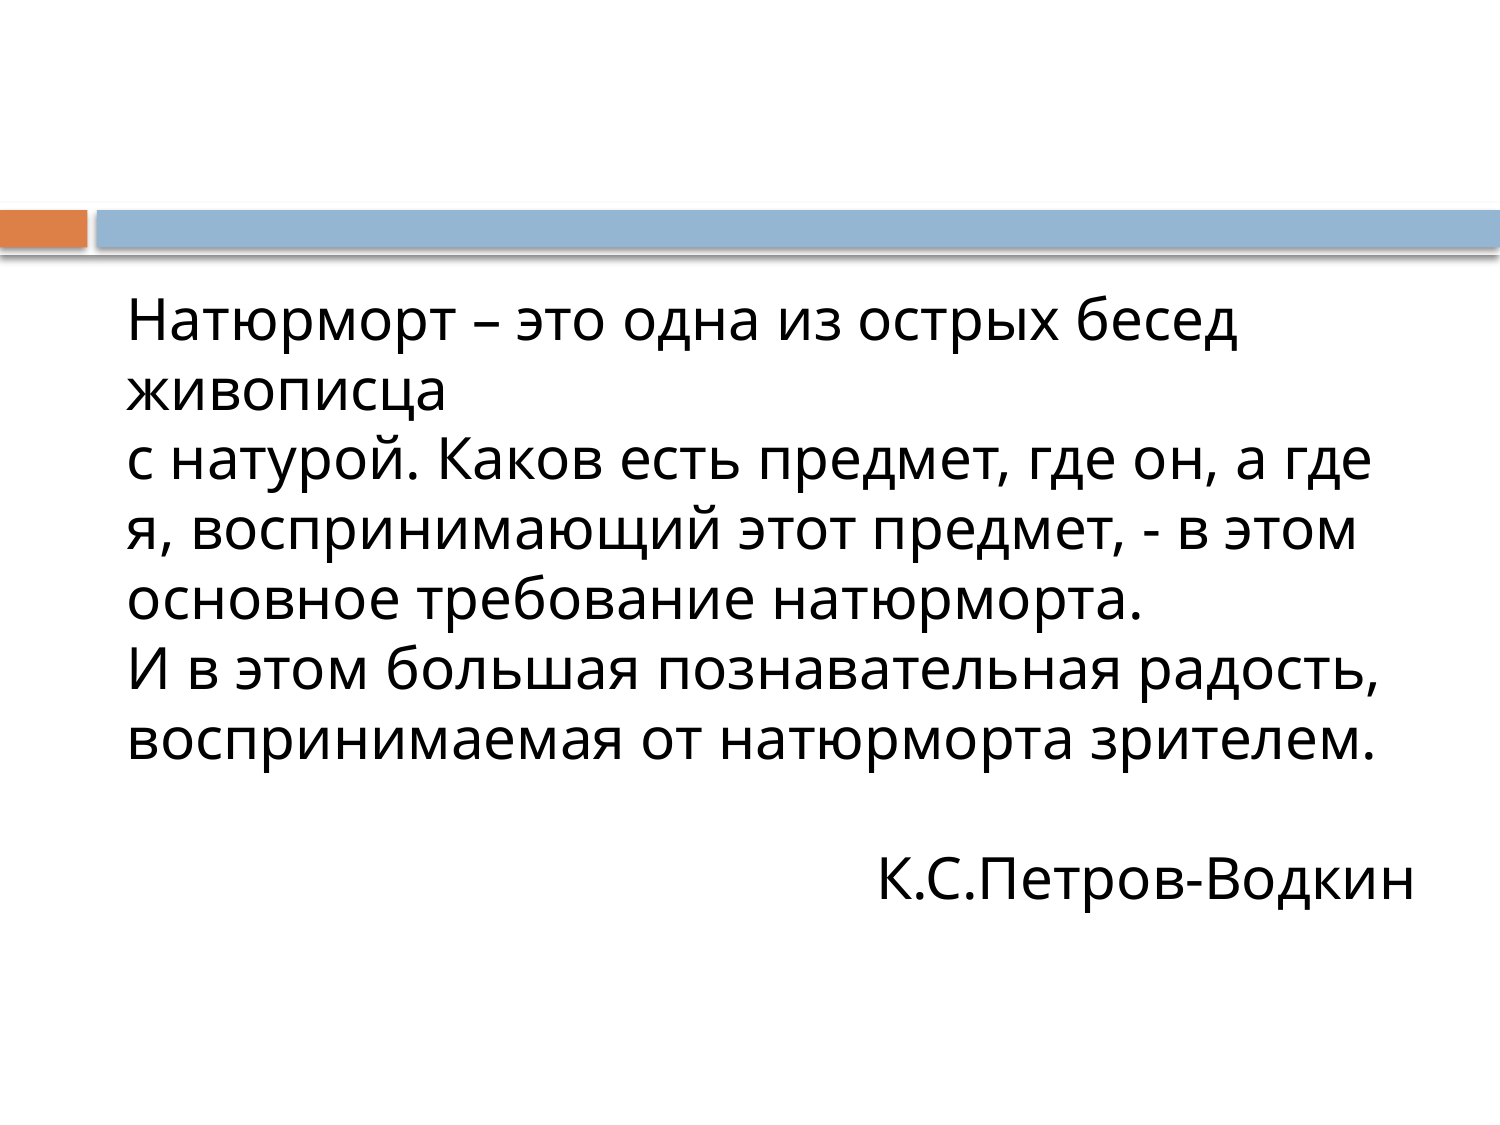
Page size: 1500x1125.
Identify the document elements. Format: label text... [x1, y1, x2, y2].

title Натюрморт – это одна из острых бесед живописца с натурой. Каков есть предмет, где он, а где я, воспринимающий этот предмет, - в этом основное требование натюрморта. И в этом большая познавательная радость, воспринимаемая от натюрморта зрителем. К.С.Петров-Водкин [112, 231, 1442, 962]
